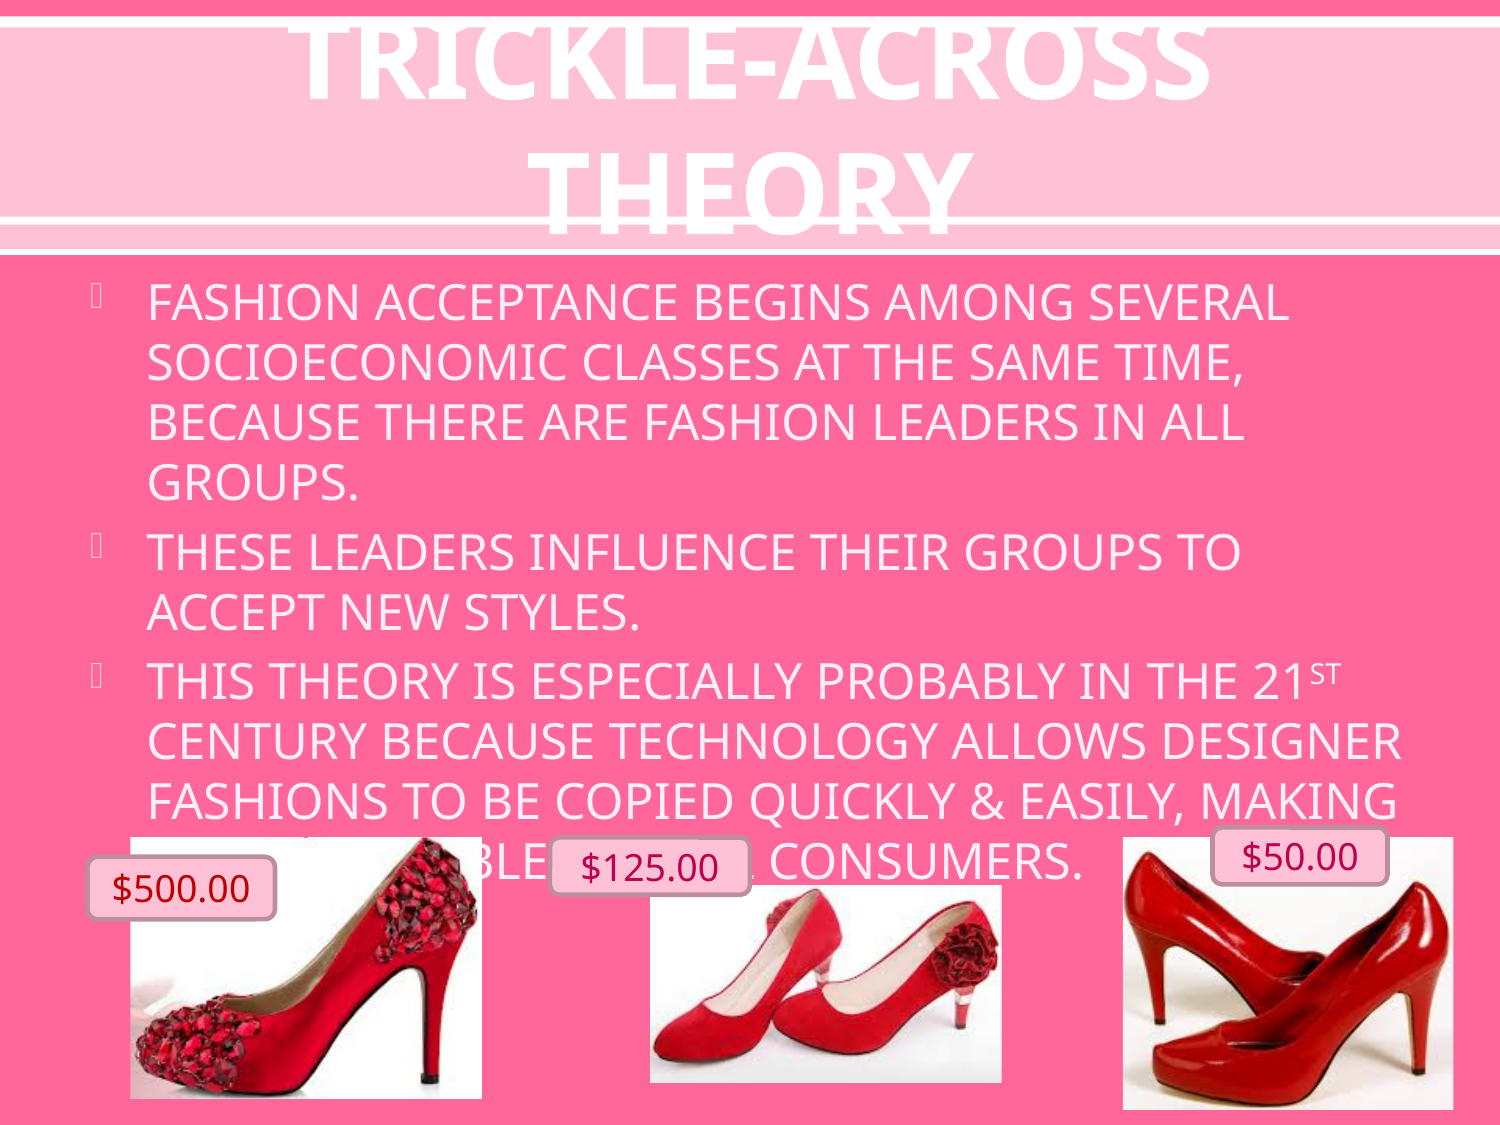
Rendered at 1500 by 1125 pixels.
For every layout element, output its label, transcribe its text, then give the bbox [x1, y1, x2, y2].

text_box $125.00 [547, 835, 753, 898]
picture [1122, 837, 1454, 1110]
text_box $500.00 [85, 854, 125, 922]
title TRICKLE-ACROSS THEORY [75, 29, 1425, 213]
text_box $50.00 [1211, 825, 1389, 833]
list FASHION ACCEPTANCE BEGINS AMONG SEVERAL SOCIOECONOMIC CLASSES AT THE SAME TIME, BECAUSE THERE ARE FASHION LEADERS IN ALL GROUPS. THESE LEADERS INFLUENCE THEIR GROUPS TO ACCEPT NEW STYLES. THIS THEORY IS ESPECIALLY PROBABLY IN THE 21ST CENTURY BECAUSE TECHNOLOGY ALLOWS DESIGNER FASHIONS TO BE COPIED QUICKLY & EASILY, MAKING THEM AVAILABLE FOR ALL CONSUMERS. [75, 262, 1425, 1005]
picture [649, 885, 1002, 1083]
picture [130, 837, 483, 1099]
